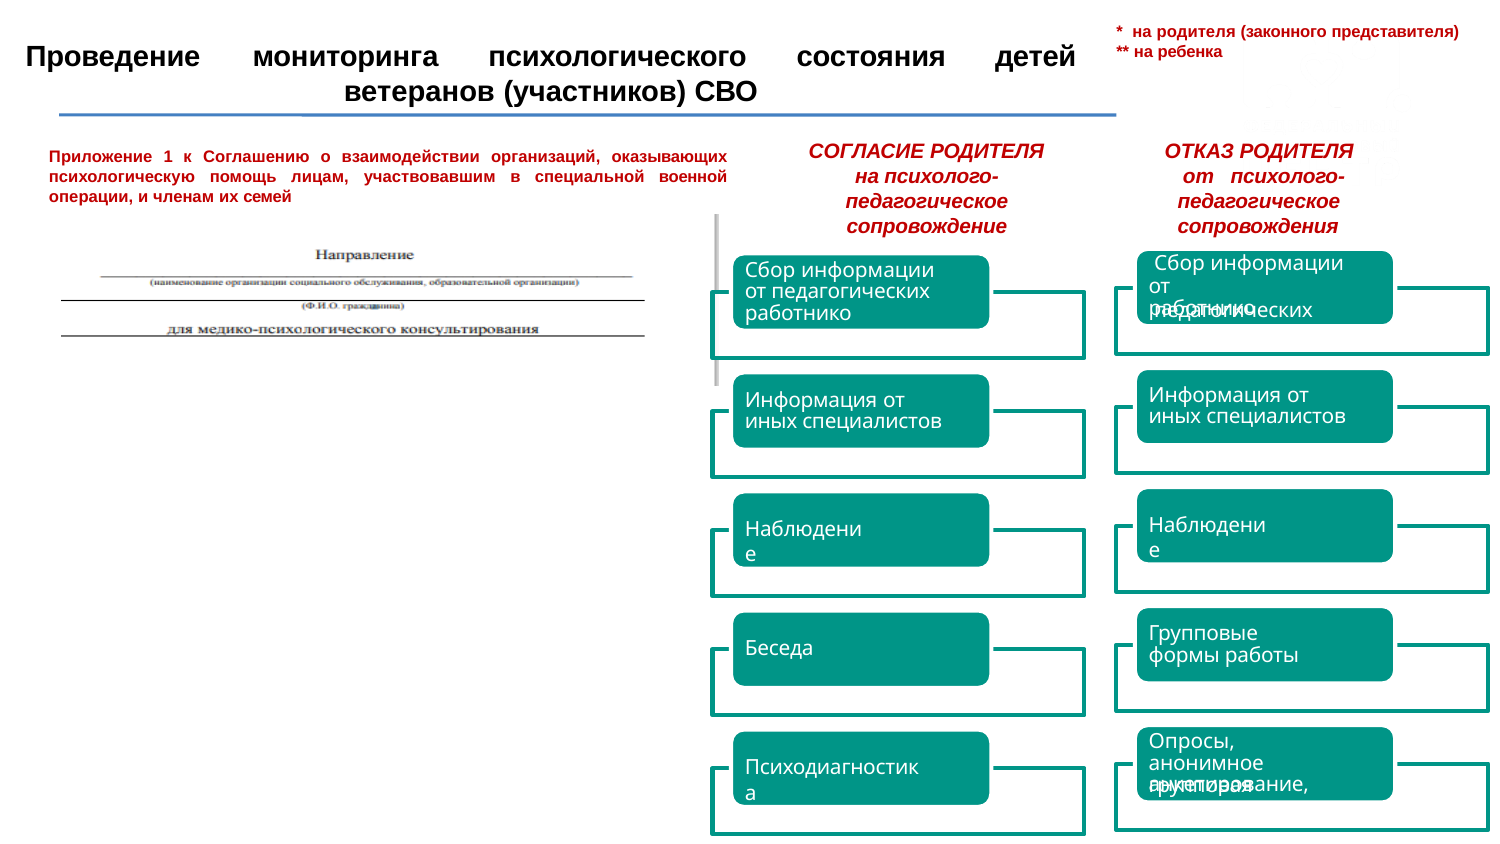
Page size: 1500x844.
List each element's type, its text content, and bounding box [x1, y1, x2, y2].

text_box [1113, 484, 1491, 595]
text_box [1113, 246, 1491, 357]
text_box СОГЛАСИЕ РОДИТЕЛЯ на психолого- педагогическое сопровождение [804, 135, 1048, 212]
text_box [710, 370, 1087, 480]
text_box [60, 213, 1087, 386]
picture [1242, 35, 1411, 192]
text_box * на родителя (законного представителя) ** на ребенка [1114, 18, 1467, 61]
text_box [1113, 365, 1491, 476]
text_box Приложение 1 к Соглашению о взаимодействии организаций, оказывающих психологическую помощь лицам, участвовавшим в специальной военной операции, и членам их семей [46, 143, 728, 206]
title Проведение мониторинга психологического состояния детей ветеранов (участников) СВО [12, 35, 1088, 179]
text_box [710, 608, 1087, 718]
text_box ОТКАЗ РОДИТЕЛЯ от психолого- педагогическое сопровождения Сбор информации от педагогических [1146, 135, 1364, 245]
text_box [710, 489, 1087, 599]
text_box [1113, 603, 1491, 714]
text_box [1113, 722, 1491, 833]
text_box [710, 727, 1087, 837]
